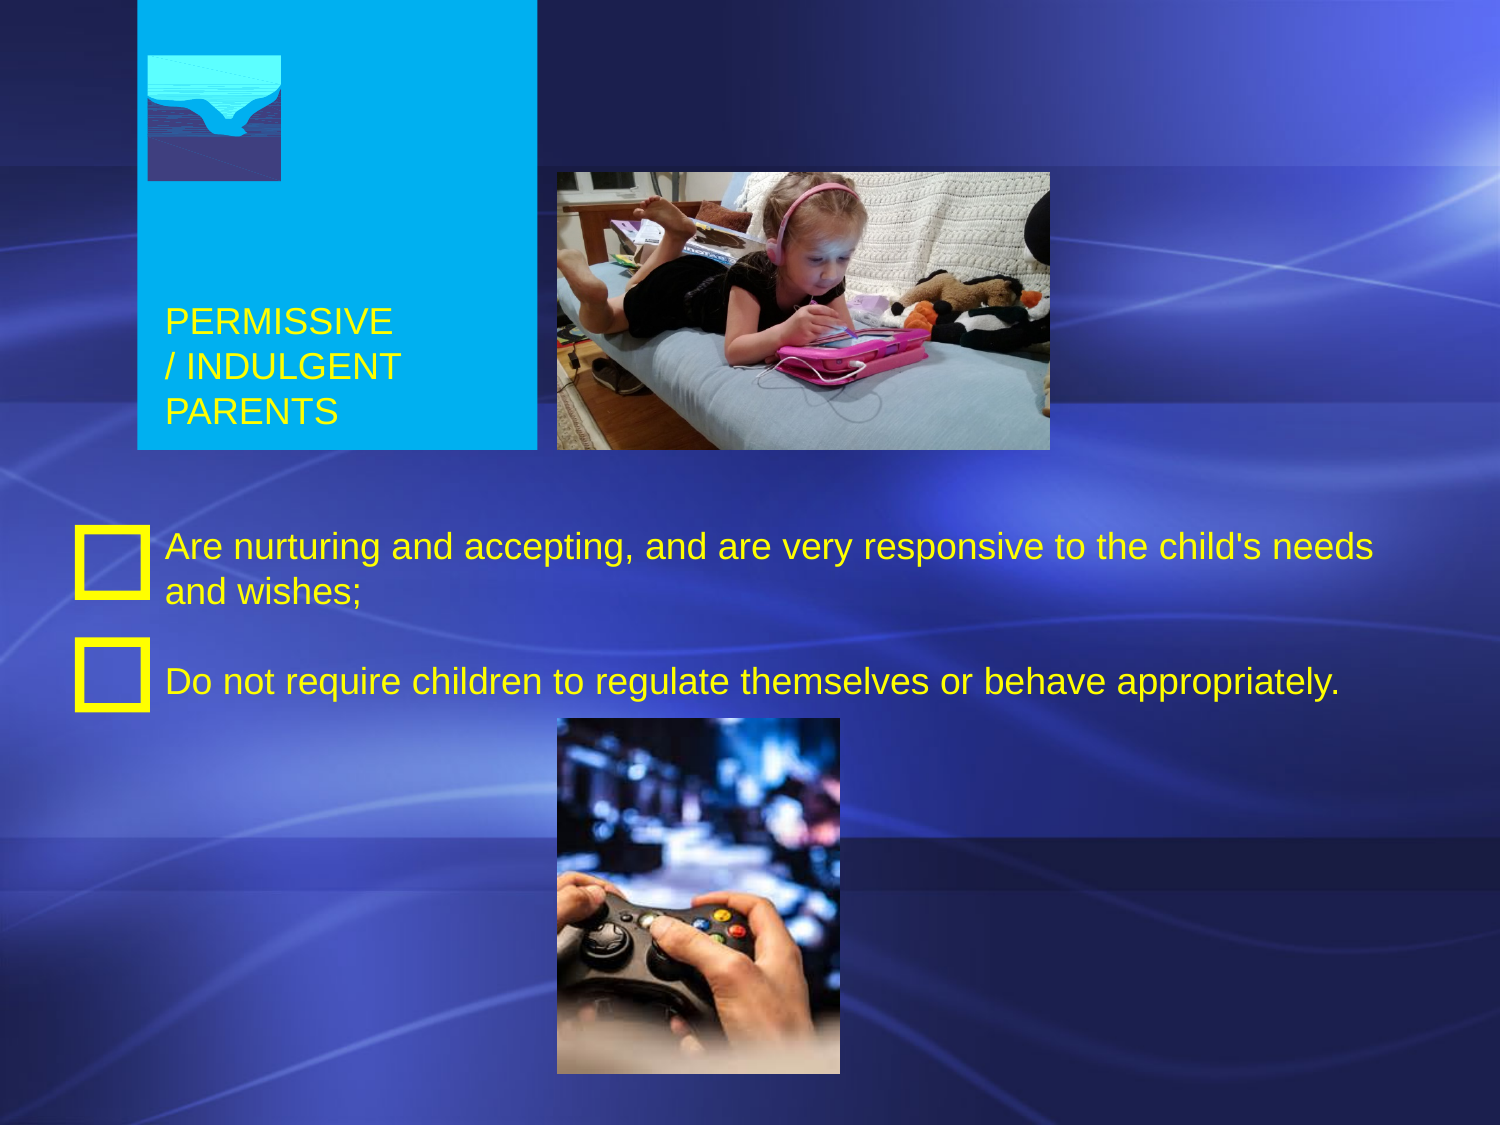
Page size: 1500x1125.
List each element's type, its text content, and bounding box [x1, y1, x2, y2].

picture [85, 535, 140, 590]
text_box [74, 524, 150, 600]
picture [85, 647, 140, 703]
picture [0, 0, 1500, 1125]
text_box [74, 637, 150, 713]
picture [148, 56, 280, 118]
text_box [137, 0, 538, 450]
picture [148, 95, 280, 180]
text_box PERMISSIVE / INDULGENT PARENTS Are nurturing and accepting, and are very responsive to the child's needs and wishes; Do not require children to regulate themselves or behave appropriately. [150, 289, 1450, 710]
